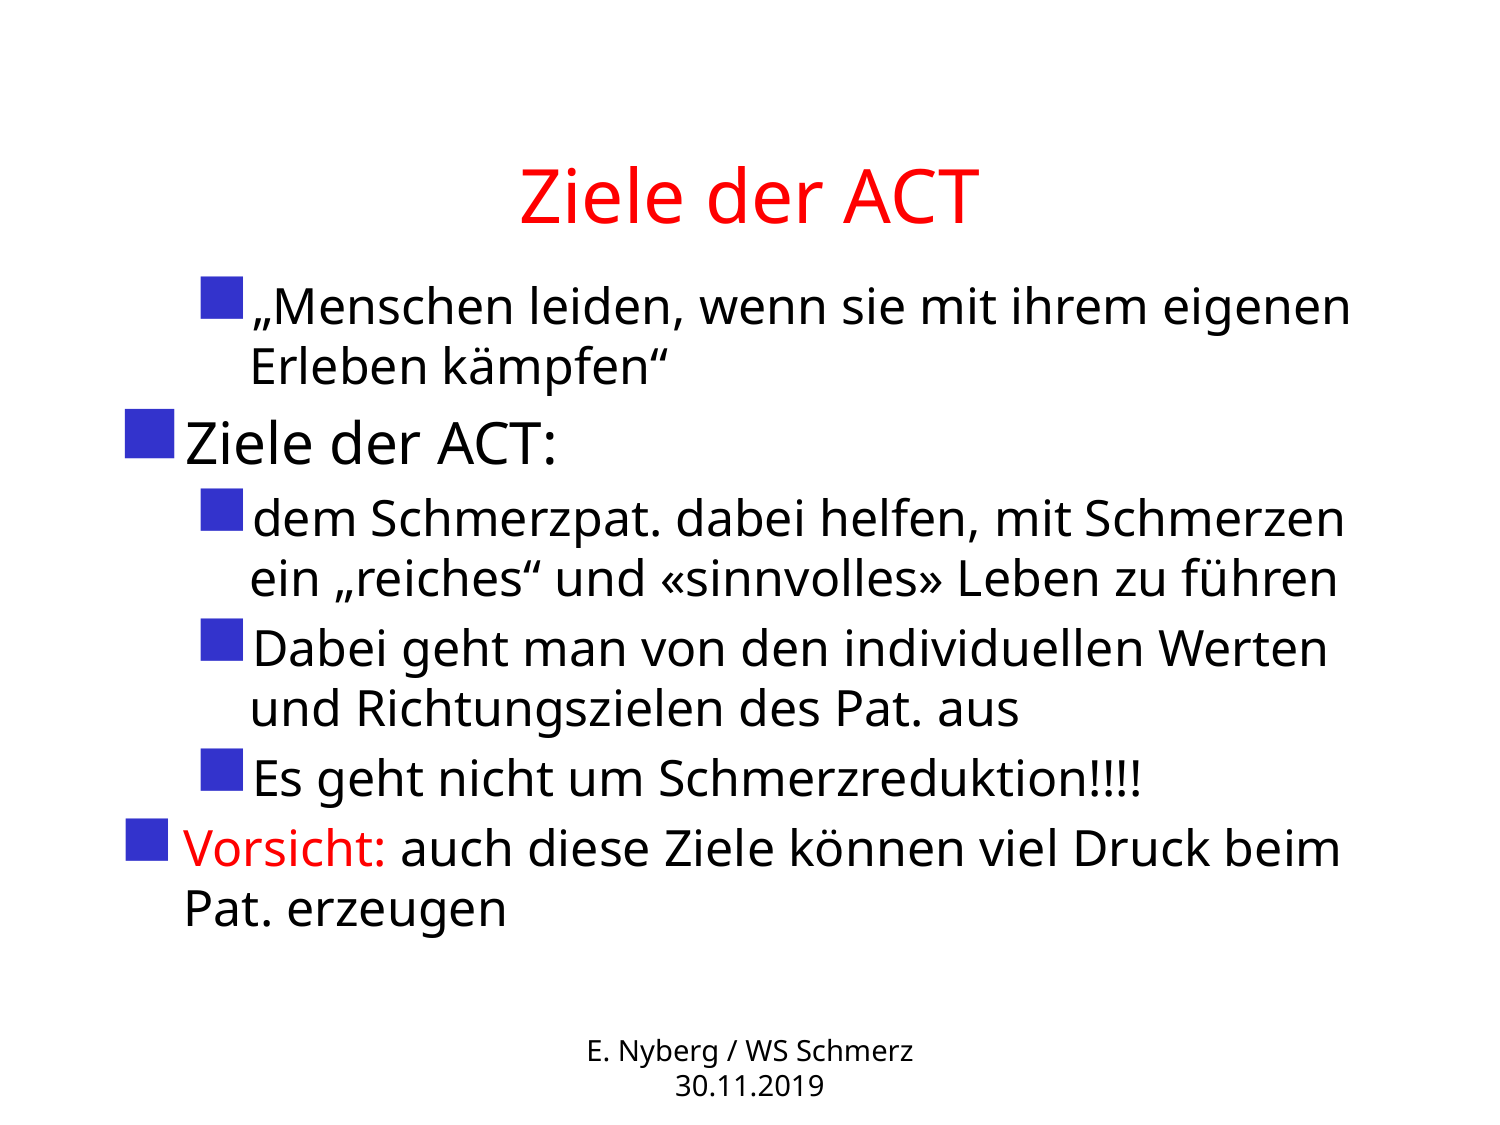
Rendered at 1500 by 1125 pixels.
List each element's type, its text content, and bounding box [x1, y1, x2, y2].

title Ziele der ACT [112, 99, 1388, 267]
list „Menschen leiden, wenn sie mit ihrem eigenen Erleben kämpfen“ Ziele der ACT: dem Schmerzpat. dabei helfen, mit Schmerzen ein „reiches“ und «sinnvolles» Leben zu führen Dabei geht man von den individuellen Werten und Richtungszielen des Pat. aus Es geht nicht um Schmerzreduktion!!!! Vorsicht: auch diese Ziele können viel Druck beim Pat. erzeugen [112, 267, 1388, 1000]
footer E. Nyberg / WS Schmerz 30.11.2019 [512, 1024, 988, 1101]
